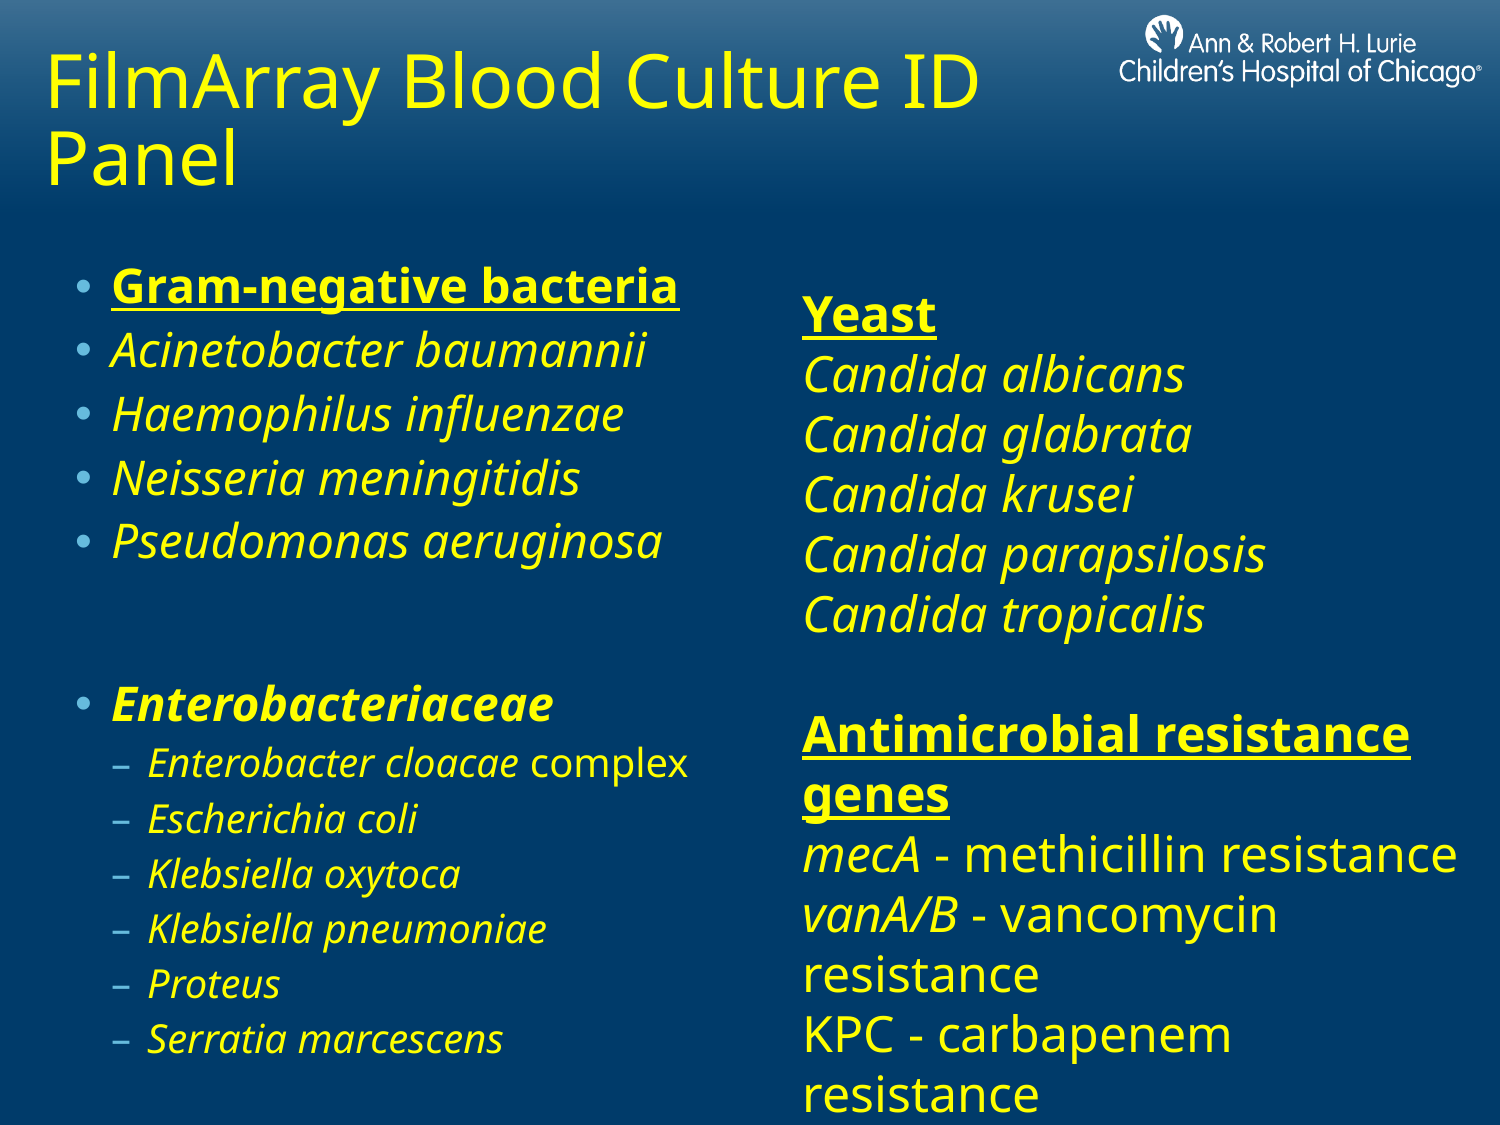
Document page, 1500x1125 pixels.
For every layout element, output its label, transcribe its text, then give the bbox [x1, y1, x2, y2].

title FilmArray Blood Culture ID Panel [44, 45, 1076, 201]
picture [1082, 0, 1500, 125]
text_box Yeast Candida albicans Candida glabrata Candida krusei Candida parapsilosis Candida tropicalis Antimicrobial resistance genes mecA - methicillin resistance vanA/B - vancomycin resistance KPC - carbapenem resistance [787, 274, 1475, 1125]
list Gram-negative bacteria Acinetobacter baumannii Haemophilus influenzae Neisseria meningitidis Pseudomonas aeruginosa Enterobacteriaceae Enterobacter cloacae complex Escherichia coli Klebsiella oxytoca Klebsiella pneumoniae Proteus Serratia marcescens [75, 262, 863, 1063]
